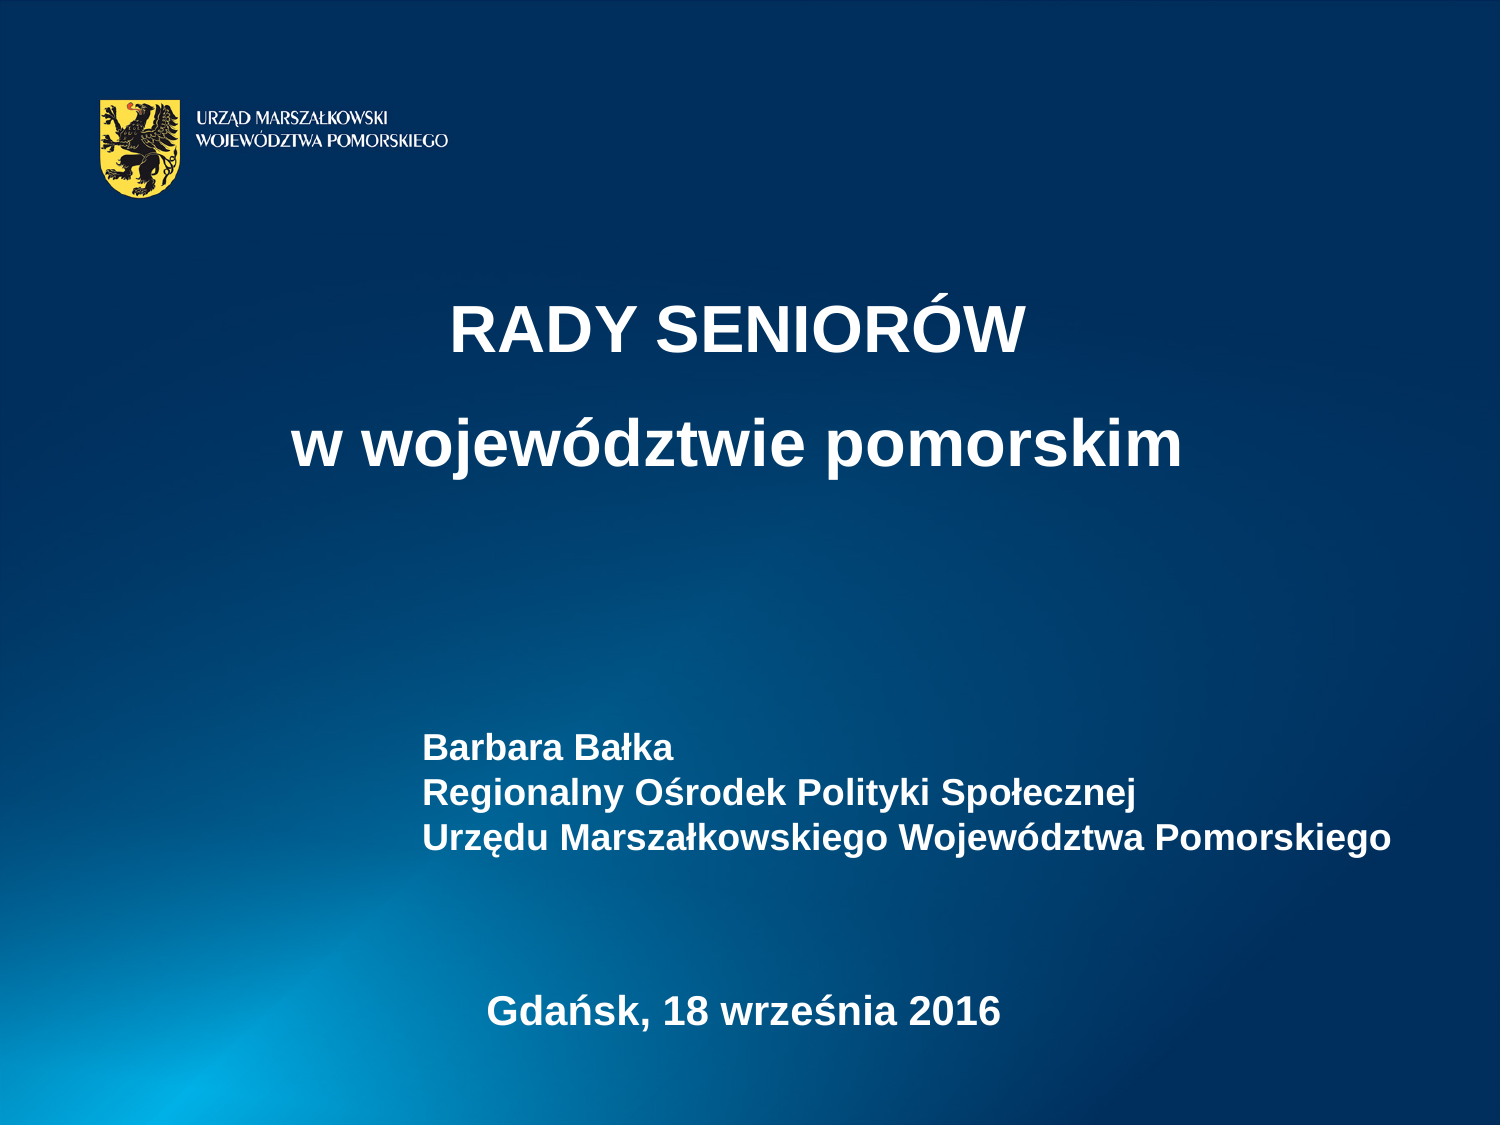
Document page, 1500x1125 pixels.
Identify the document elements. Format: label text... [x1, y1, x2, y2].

text_box Barbara Bałka Regionalny Ośrodek Polityki Społecznej Urzędu Marszałkowskiego Województwa Pomorskiego [407, 715, 1471, 866]
picture [48, 887, 59, 892]
text_box RADY SENIORÓW w województwie pomorskim [29, 278, 1447, 487]
picture [0, 0, 1500, 1125]
text_box Gdańsk, 18 września 2016 [407, 975, 1081, 1041]
